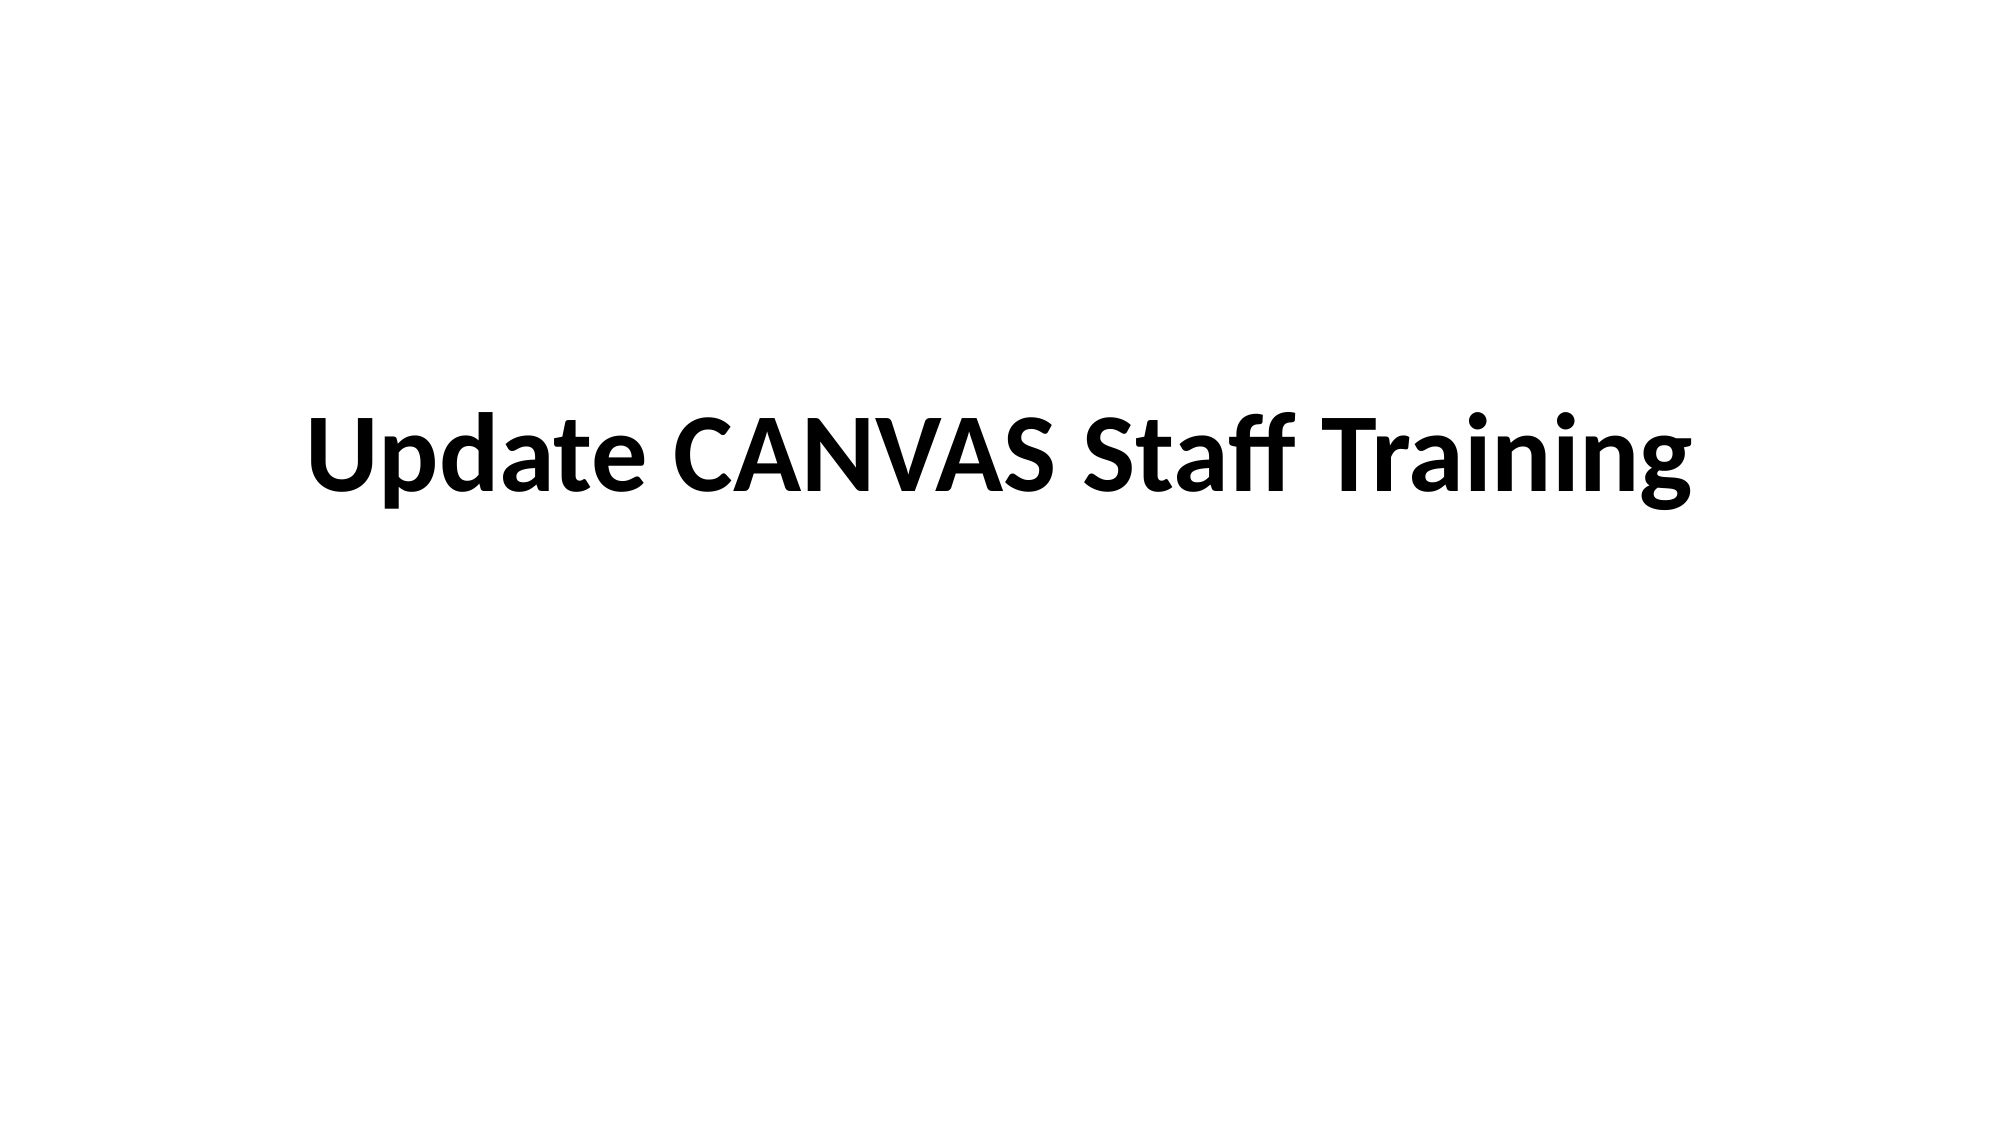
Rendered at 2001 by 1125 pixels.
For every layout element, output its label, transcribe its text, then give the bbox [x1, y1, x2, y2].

title Update CANVAS Staff Training [249, 131, 1750, 524]
